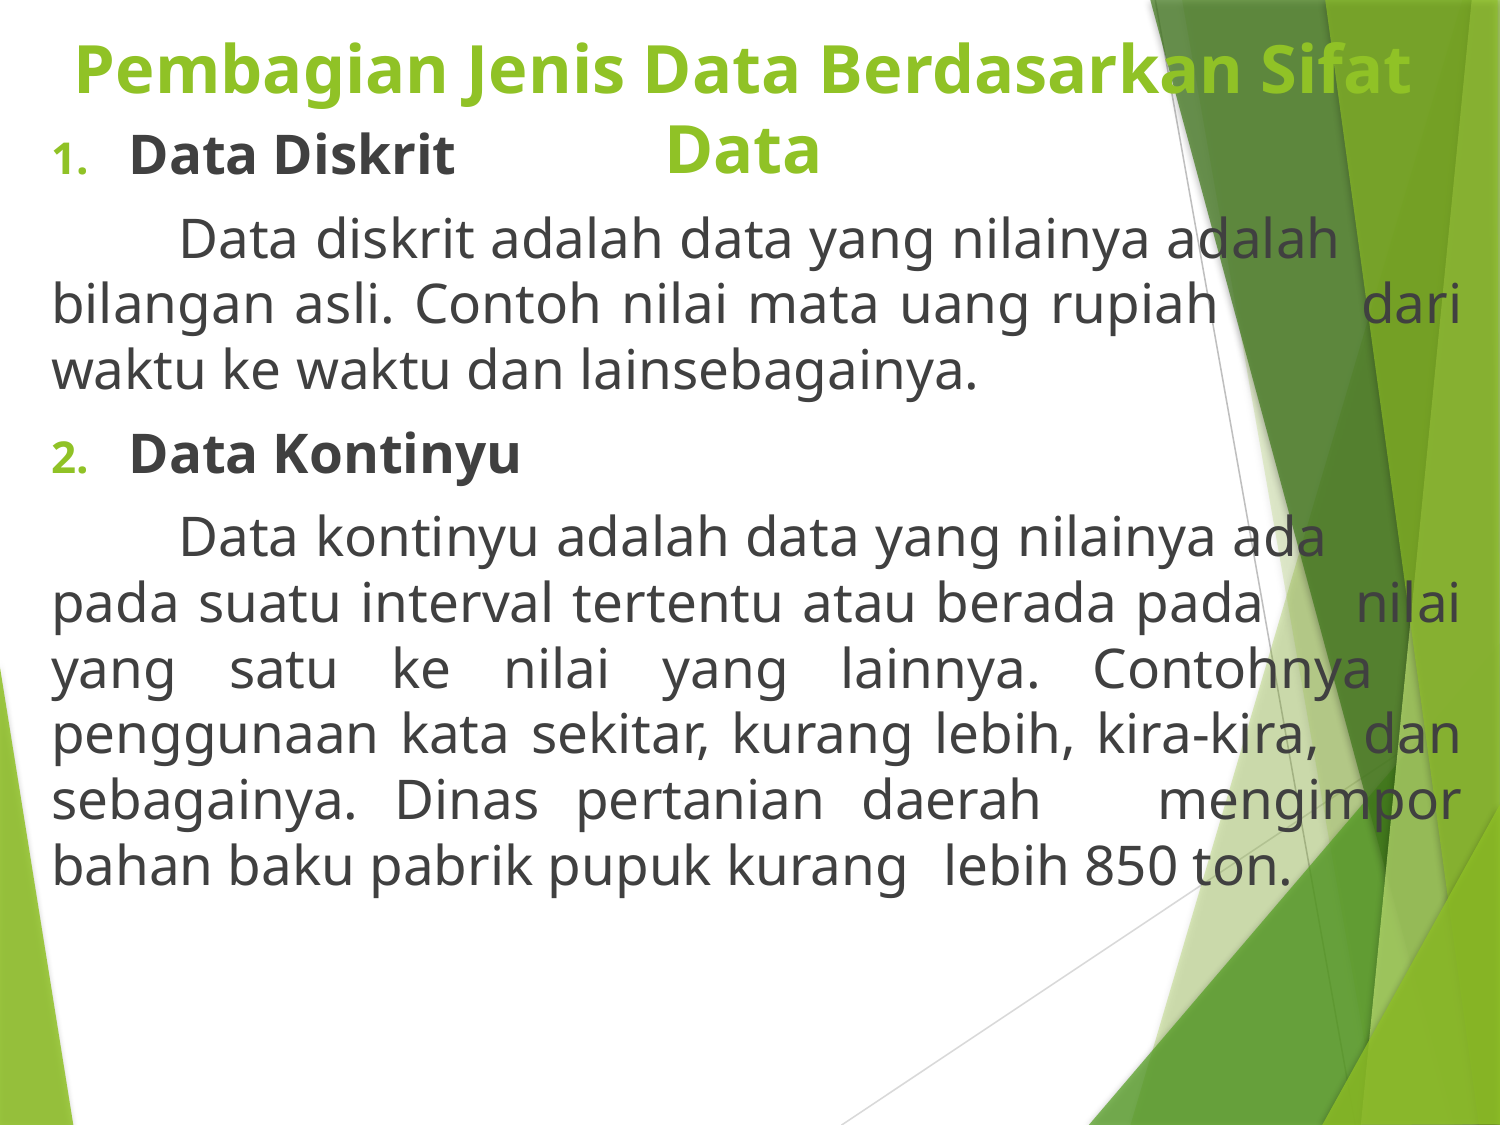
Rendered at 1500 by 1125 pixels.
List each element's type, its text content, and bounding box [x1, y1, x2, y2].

list Data Diskrit Data diskrit adalah data yang nilainya adalah bilangan asli. Contoh nilai mata uang rupiah dari waktu ke waktu dan lainsebagainya. Data Kontinyu Data kontinyu adalah data yang nilainya ada pada suatu interval tertentu atau berada pada nilai yang satu ke nilai yang lainnya. Contohnya penggunaan kata sekitar, kurang lebih, kira-kira, dan sebagainya. Dinas pertanian daerah mengimpor bahan baku pabrik pupuk kurang lebih 850 ton. [36, 112, 1478, 1088]
title Pembagian Jenis Data Berdasarkan Sifat Data [12, 19, 1475, 113]
